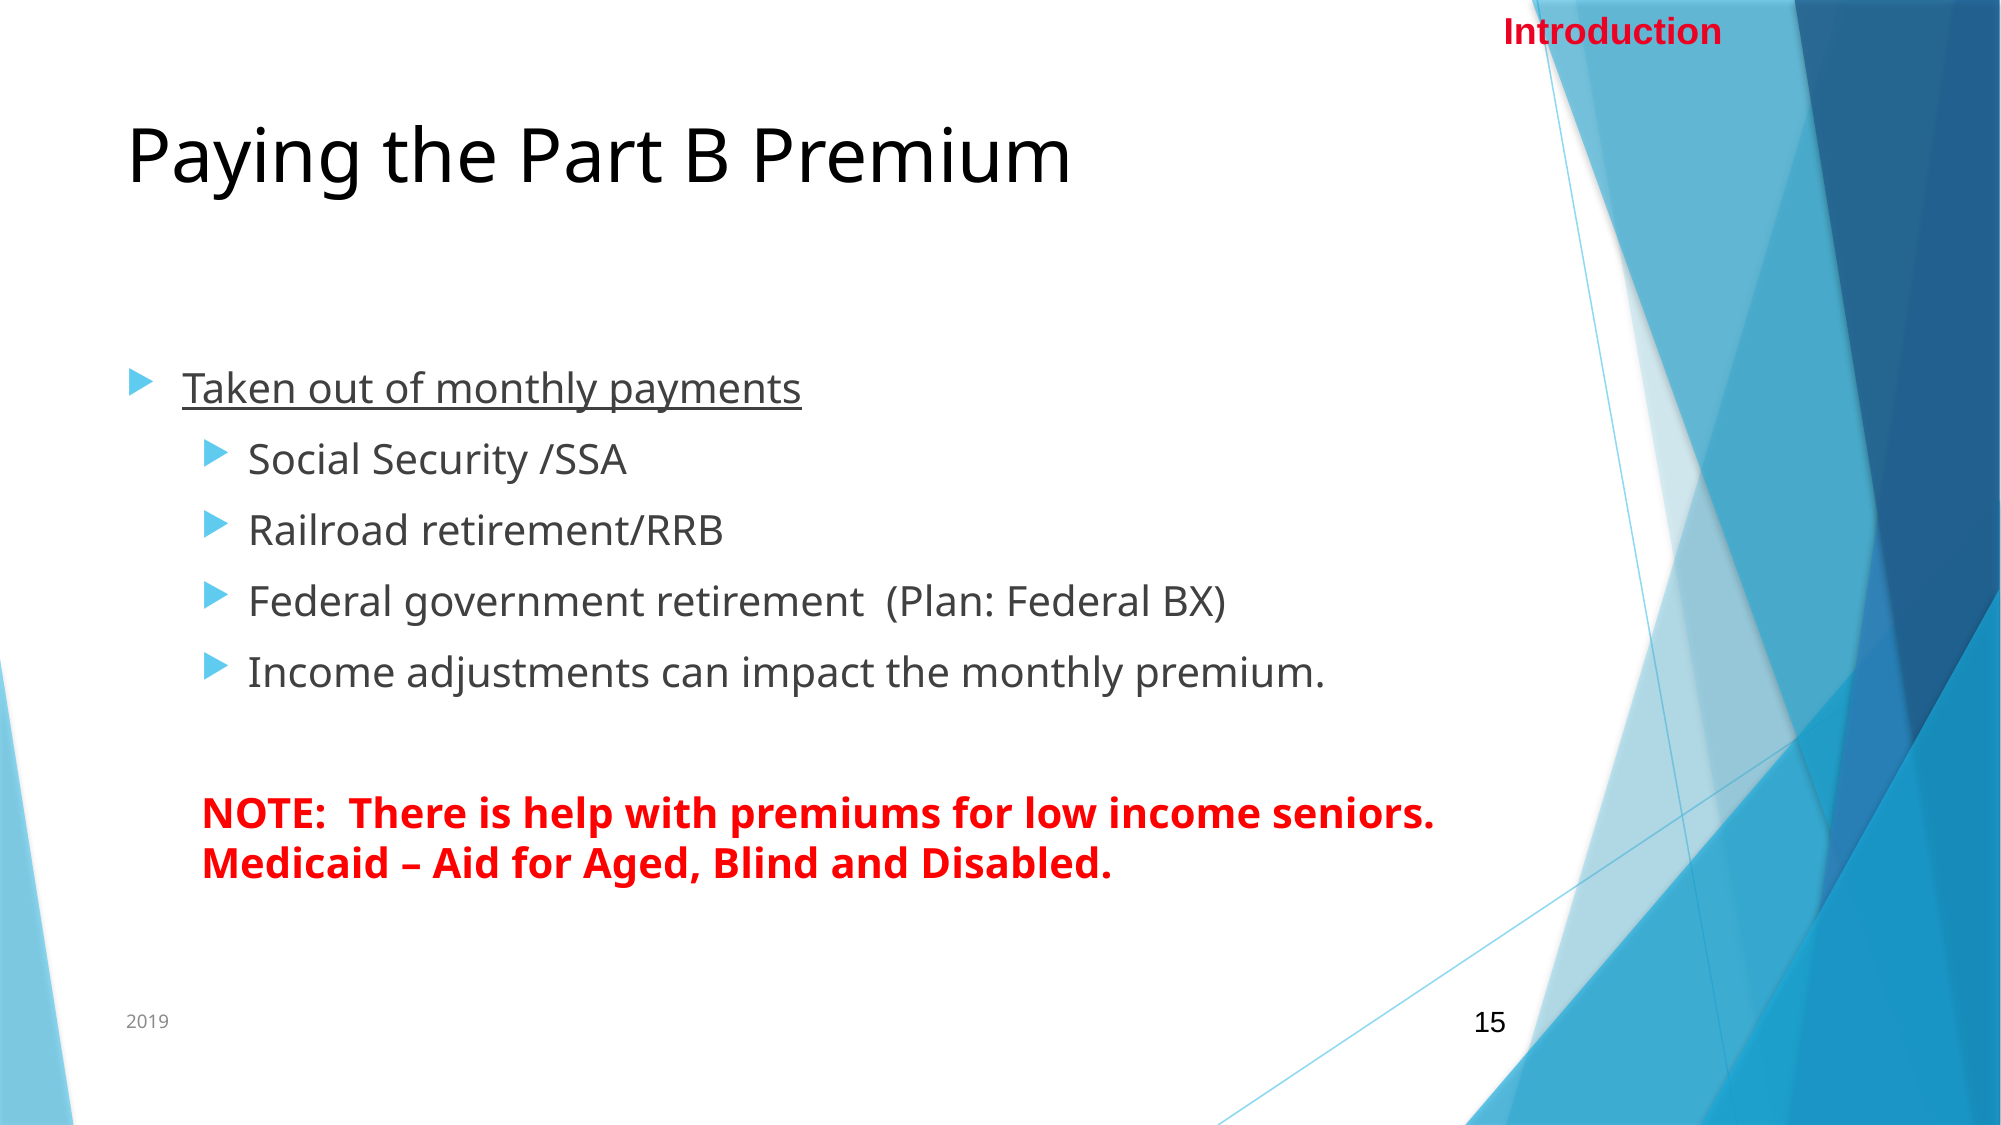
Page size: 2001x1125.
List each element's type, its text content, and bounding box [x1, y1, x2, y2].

title Paying the Part B Premium [111, 99, 1522, 317]
slide_number 15 [1409, 991, 1522, 1051]
list Taken out of monthly payments Social Security /SSA Railroad retirement/RRB Federal government retirement (Plan: Federal BX) Income adjustments can impact the monthly premium. NOTE: There is help with premiums for low income seniors. Medicaid – Aid for Aged, Blind and Disabled. [111, 354, 1522, 992]
text_box Introduction [1322, 0, 1738, 60]
footer 2019 [111, 991, 1145, 1051]
